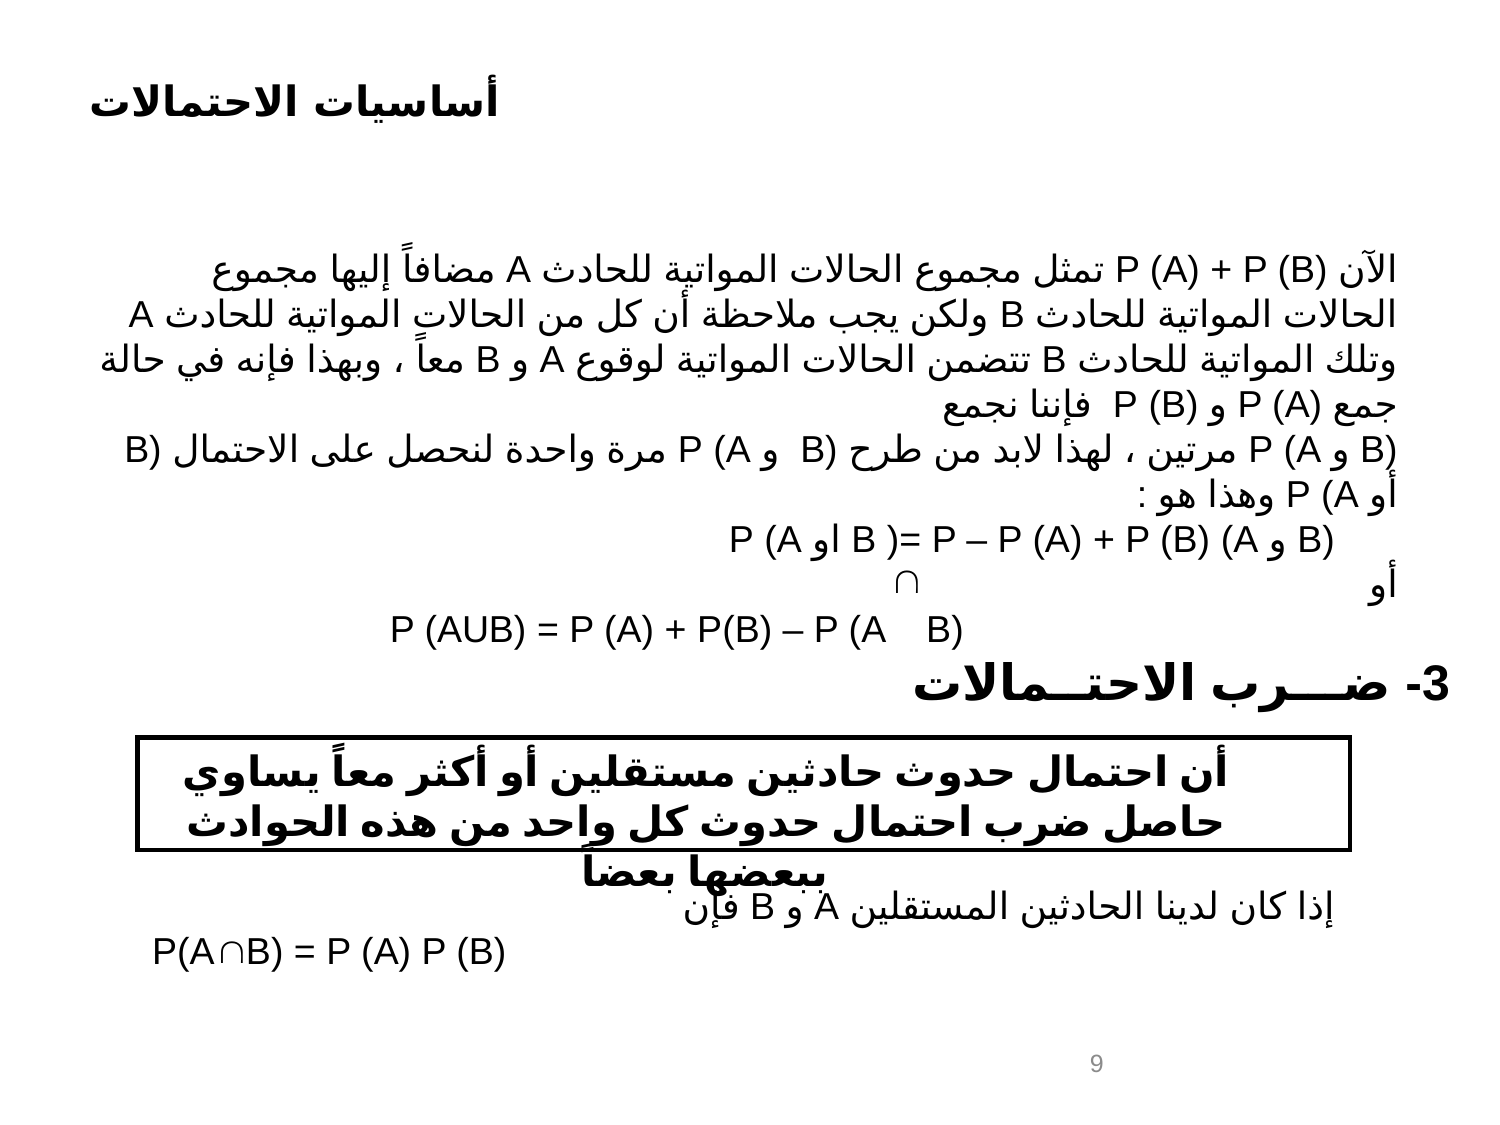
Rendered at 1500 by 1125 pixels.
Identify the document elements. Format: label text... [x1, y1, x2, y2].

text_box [137, 642, 1388, 851]
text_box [137, 874, 1351, 981]
slide_number 9 [1074, 1025, 1425, 1100]
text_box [74, 237, 1413, 614]
